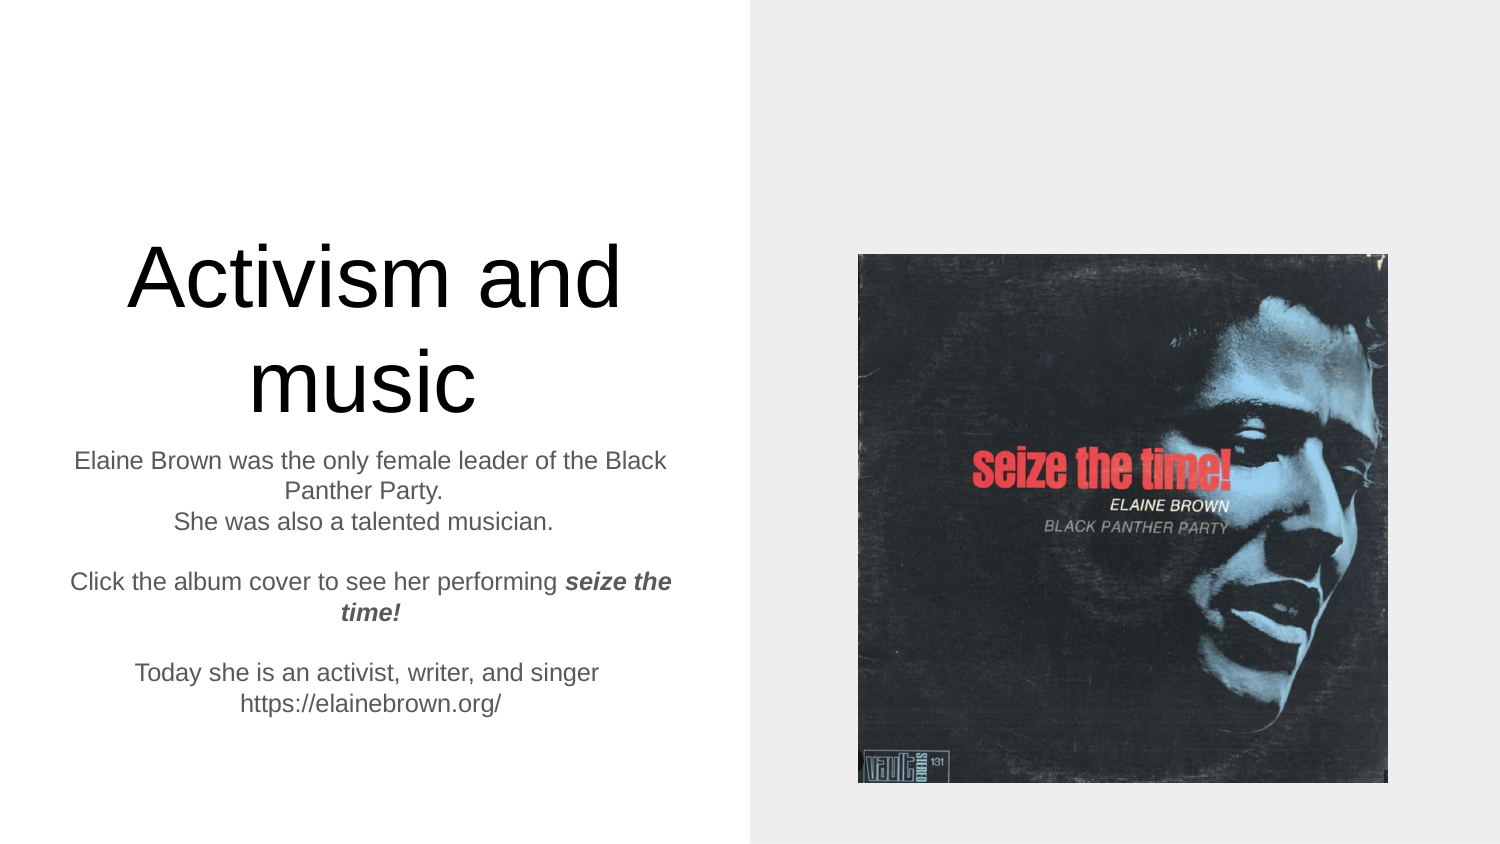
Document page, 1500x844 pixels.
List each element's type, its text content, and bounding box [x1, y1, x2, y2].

title Activism and music [43, 202, 708, 446]
subtitle Elaine Brown was the only female leader of the Black Panther Party. She was also a talented musician. Click the album cover to see her performing seize the time! Today she is an activist, writer, and singer https://elainebrown.org/ [43, 429, 699, 765]
list [776, 118, 1440, 834]
picture [858, 254, 1389, 784]
